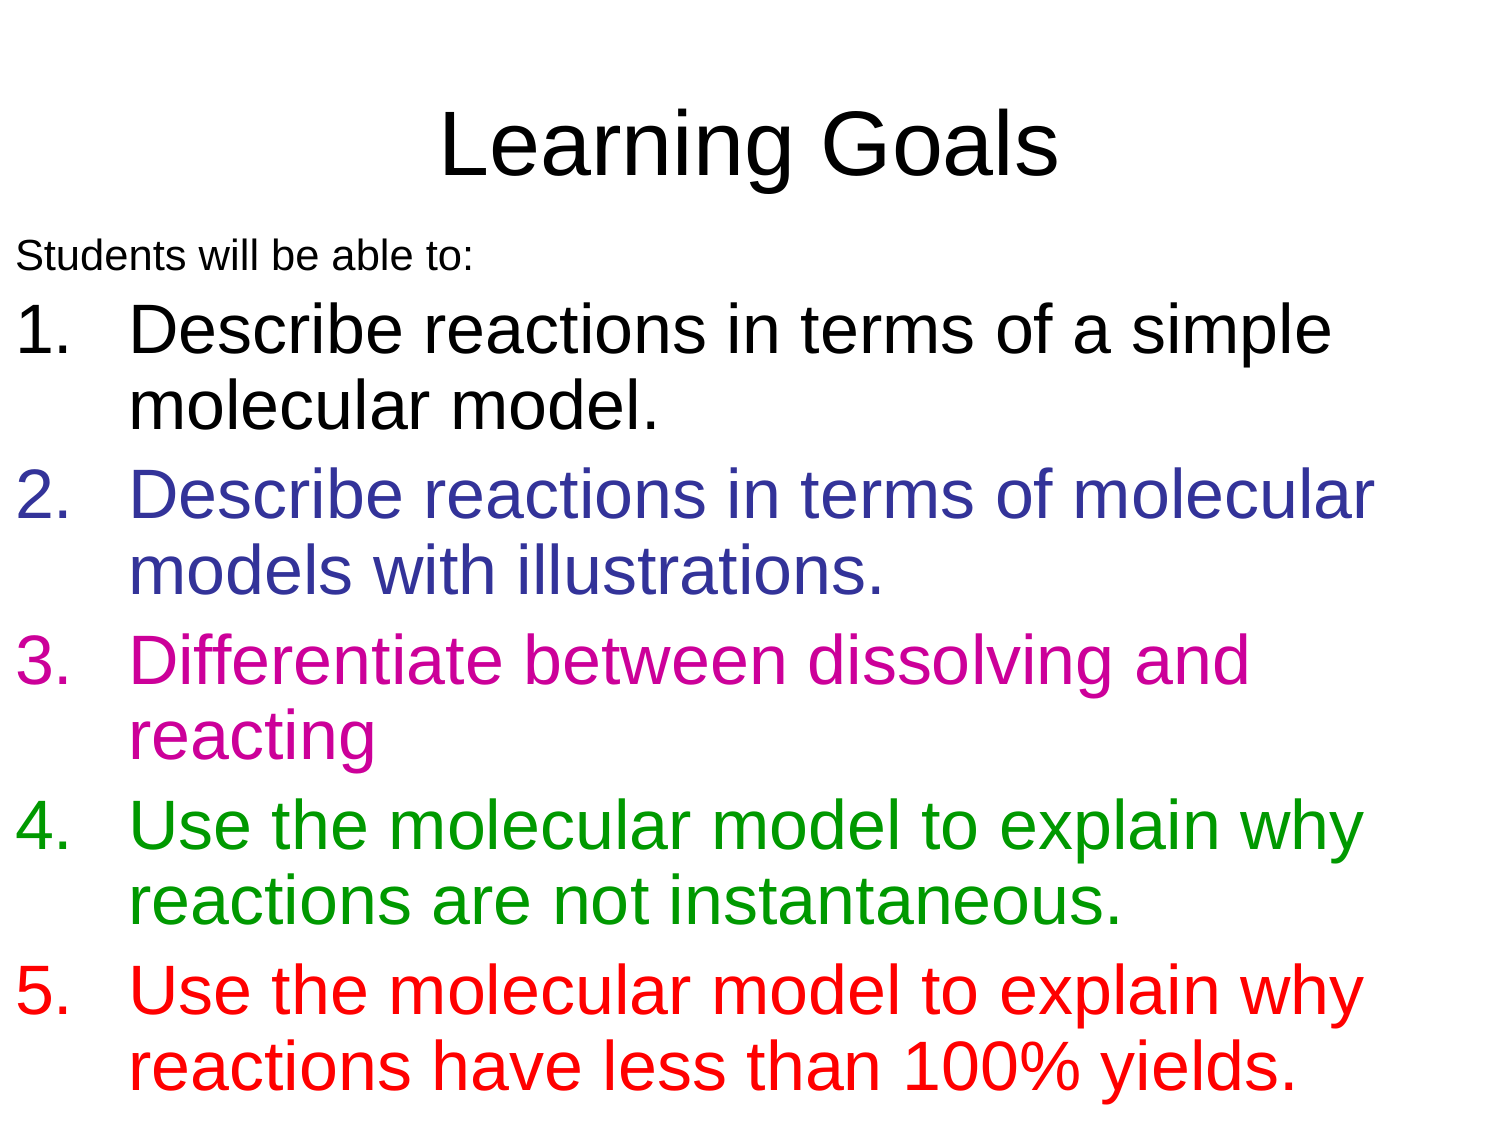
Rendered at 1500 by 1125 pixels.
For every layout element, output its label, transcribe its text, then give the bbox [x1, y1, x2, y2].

list Students will be able to: Describe reactions in terms of a simple molecular model. Describe reactions in terms of molecular models with illustrations. Differentiate between dissolving and reacting Use the molecular model to explain why reactions are not instantaneous. Use the molecular model to explain why reactions have less than 100% yields. [0, 224, 1401, 1125]
title Learning Goals [74, 44, 1426, 233]
